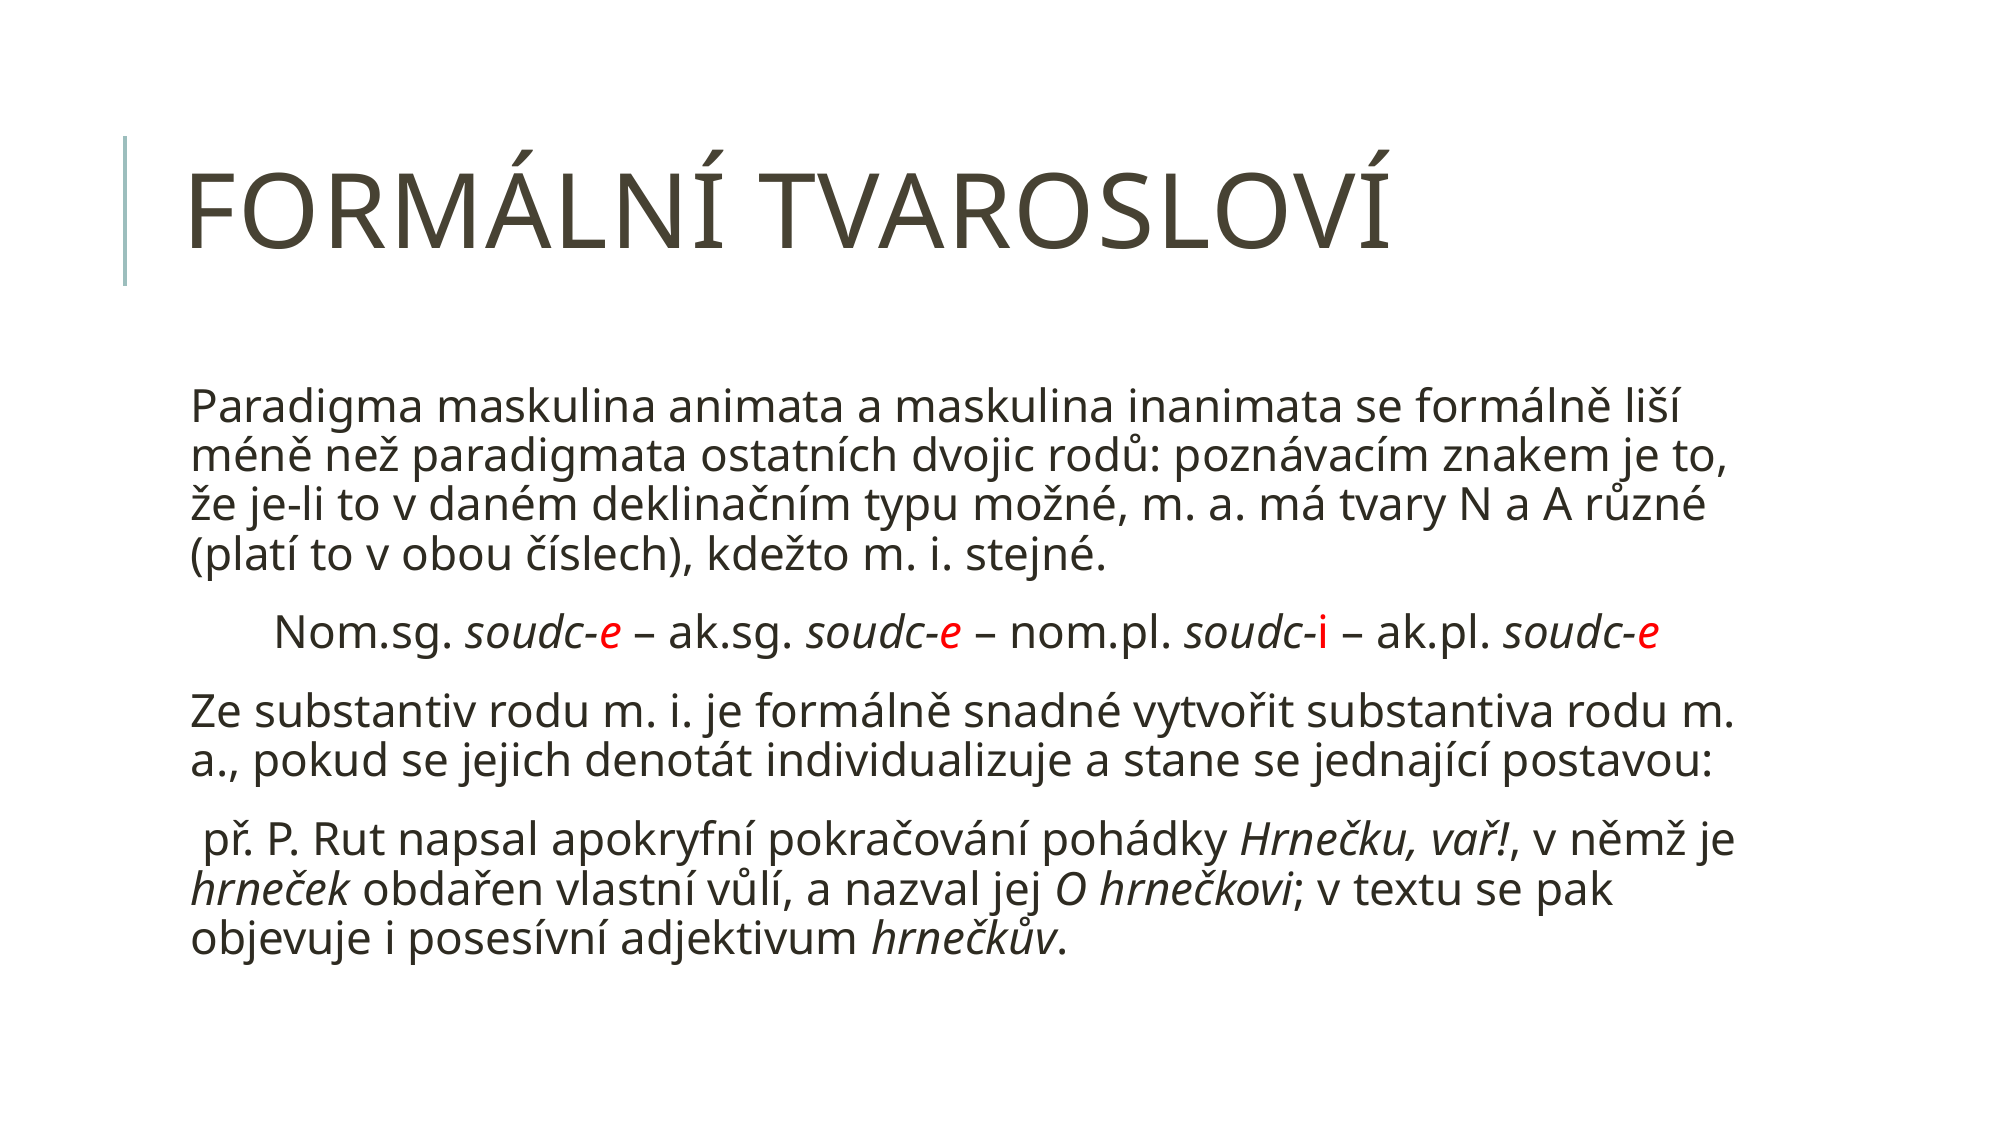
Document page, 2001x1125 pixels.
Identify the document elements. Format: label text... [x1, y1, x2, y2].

list Paradigma maskulina animata a maskulina inanimata se formálně liší méně než paradigmata ostatních dvojic rodů: poznávacím znakem je to, že je-li to v daném deklinačním typu možné, m. a. má tvary N a A různé (platí to v obou číslech), kdežto m. i. stejné. Nom.sg. soudc-e – ak.sg. soudc-e – nom.pl. soudc-i – ak.pl. soudc-e Ze substantiv rodu m. i. je formálně snadné vytvořit substantiva rodu m. a., pokud se jejich denotát individualizuje a stane se jednající postavou: př. P. Rut napsal apokryfní pokračování pohádky Hrnečku, vař!, v němž je hrneček obdařen vlastní vůlí, a nazval jej O hrnečkovi; v textu se pak objevuje i posesívní adjektivum hrnečkův. [168, 375, 1763, 1035]
title Formální tvarosloví [168, 96, 1763, 342]
